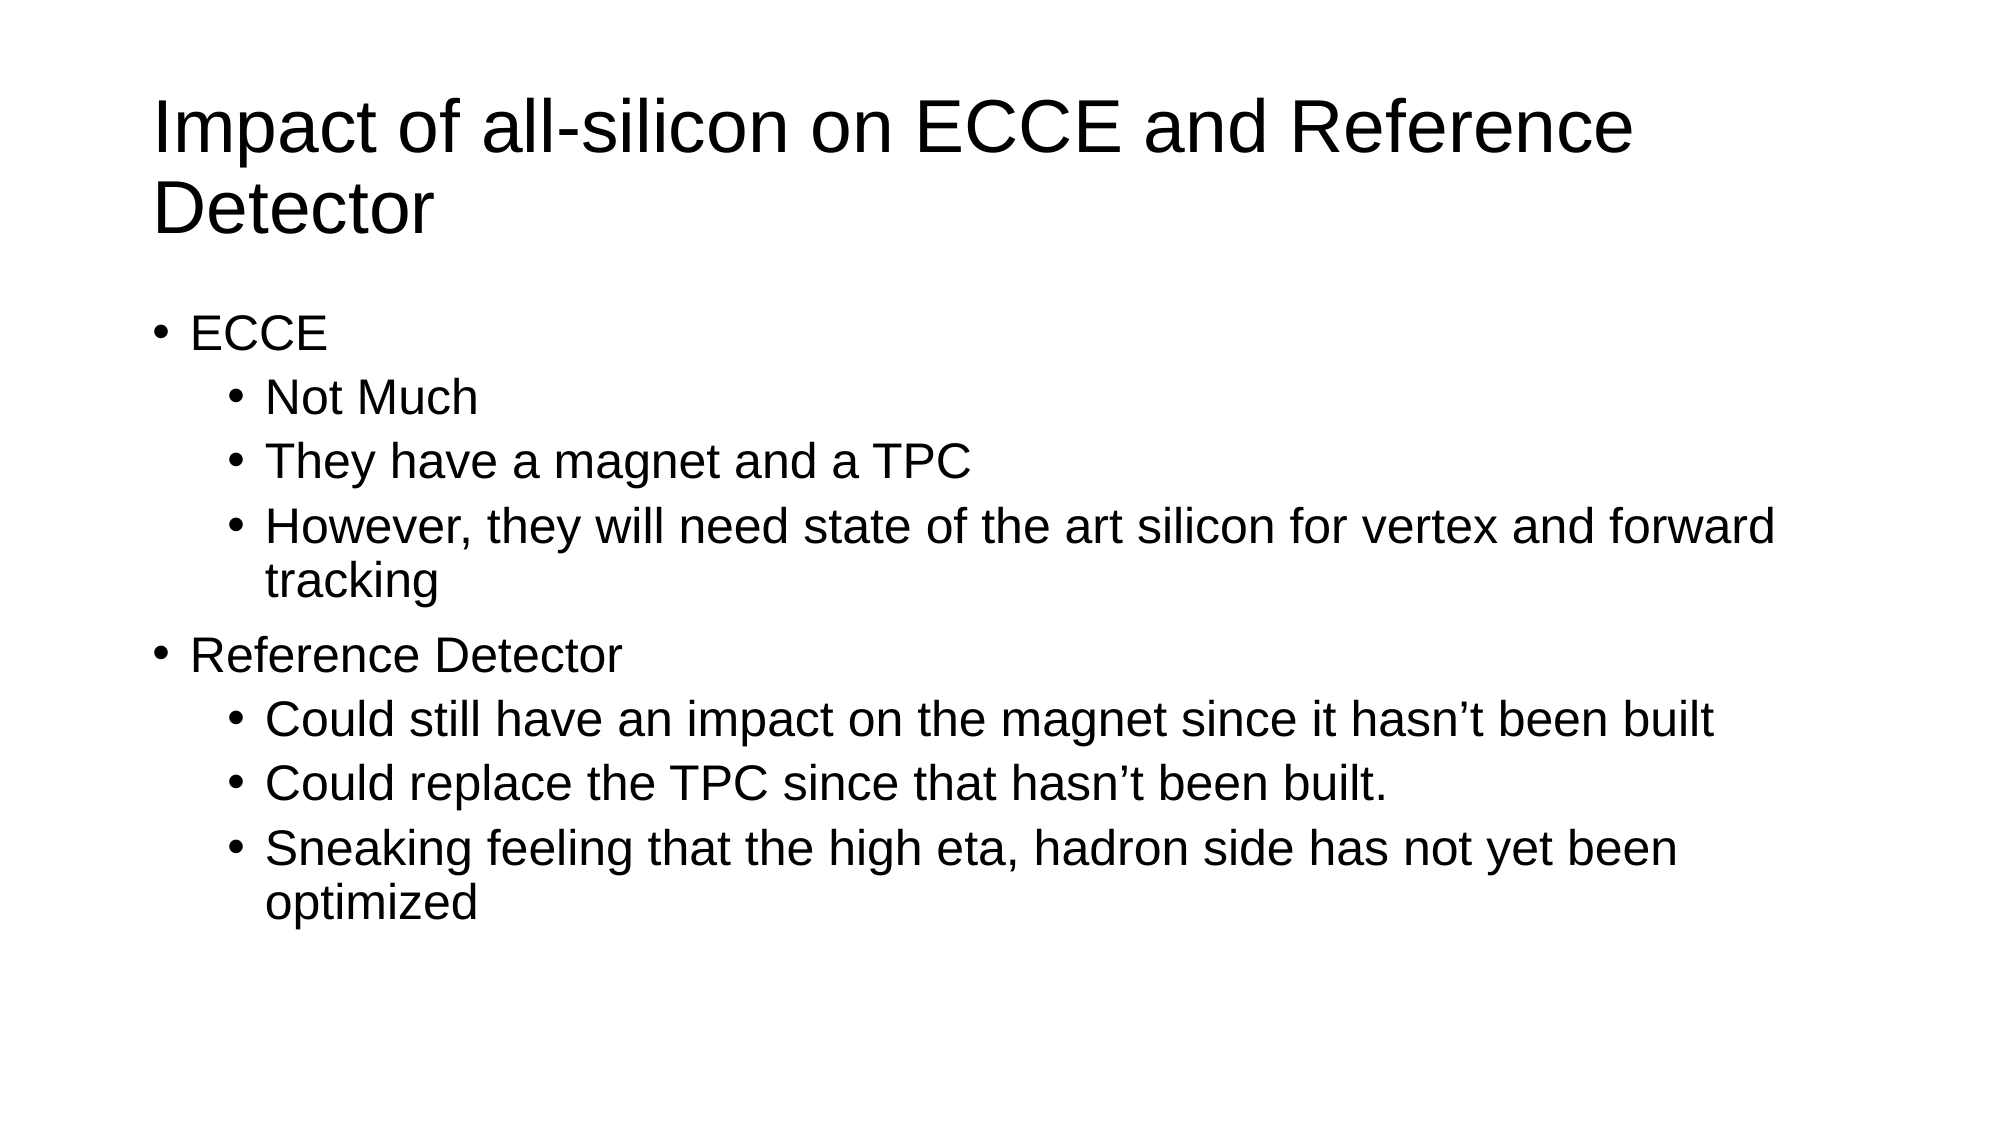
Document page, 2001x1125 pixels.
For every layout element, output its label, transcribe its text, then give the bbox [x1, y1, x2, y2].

list ECCE Not Much They have a magnet and a TPC However, they will need state of the art silicon for vertex and forward tracking Reference Detector Could still have an impact on the magnet since it hasn’t been built Could replace the TPC since that hasn’t been built. Sneaking feeling that the high eta, hadron side has not yet been optimized [137, 299, 1863, 1014]
title Impact of all-silicon on ECCE and Reference Detector [137, 59, 1863, 278]
